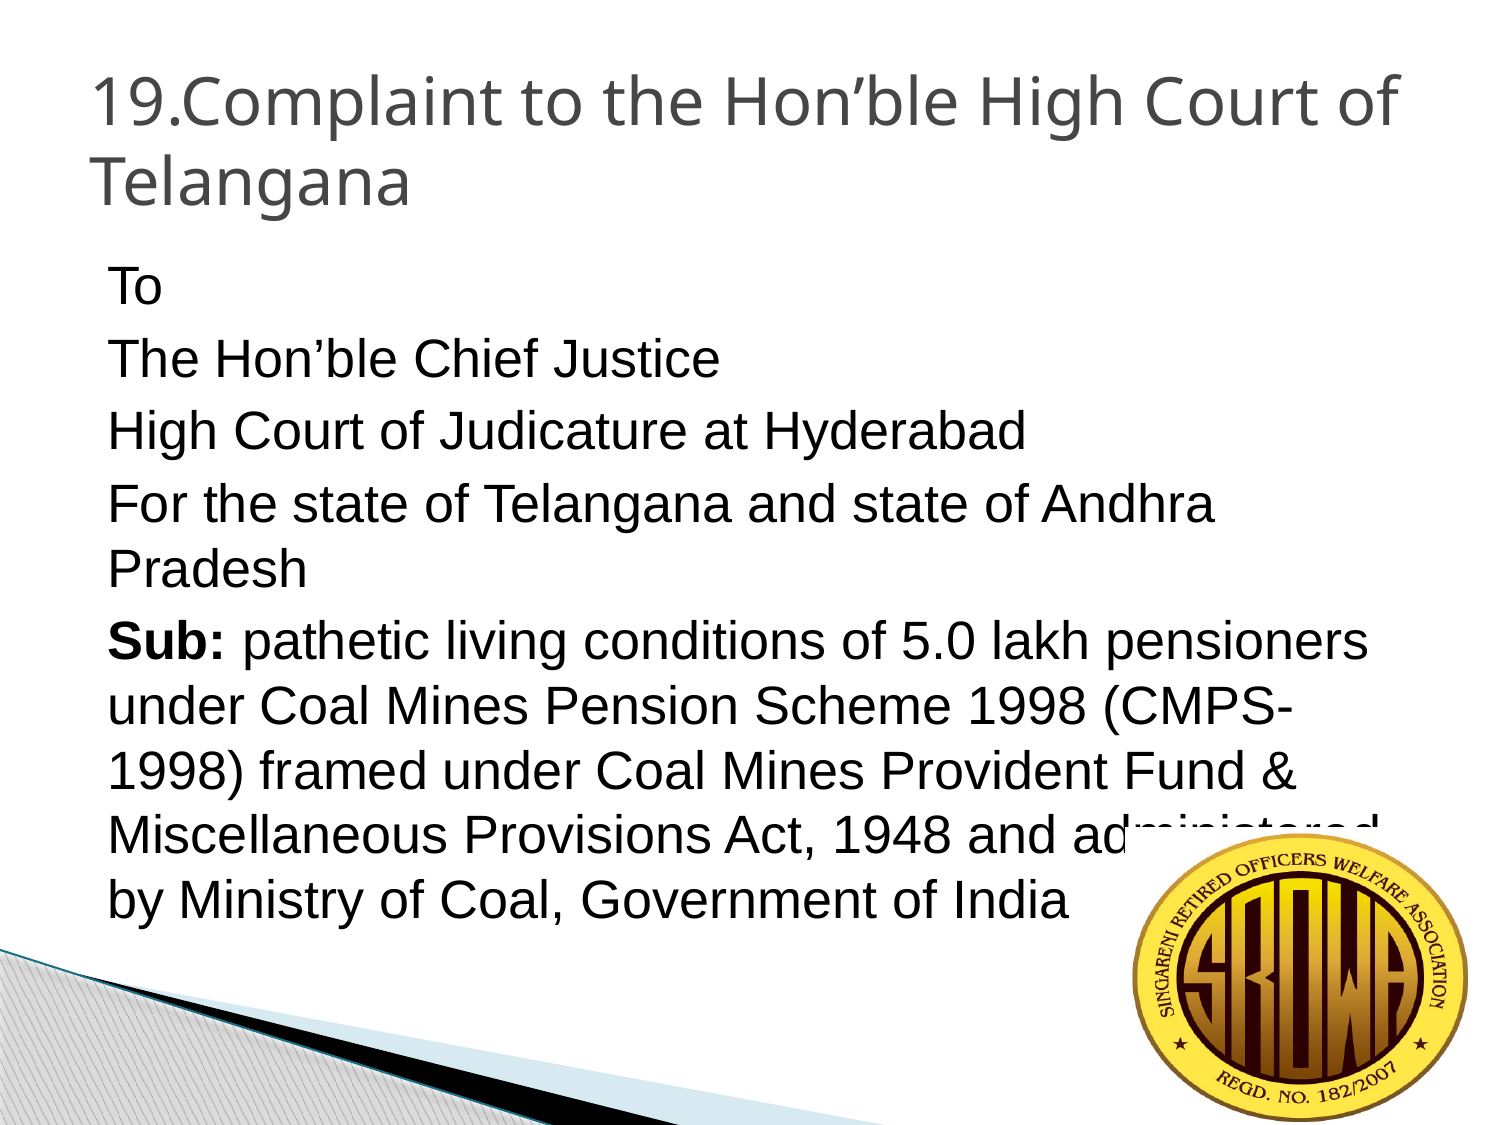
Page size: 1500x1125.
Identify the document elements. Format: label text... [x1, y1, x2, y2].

title 19.Complaint to the Hon’ble High Court of Telangana [75, 45, 1425, 233]
list To The Hon’ble Chief Justice High Court of Judicature at Hyderabad For the state of Telangana and state of Andhra Pradesh Sub: pathetic living conditions of 5.0 lakh pensioners under Coal Mines Pension Scheme 1998 (CMPS-1998) framed under Coal Mines Provident Fund & Miscellaneous Provisions Act, 1948 and administered by Ministry of Coal, Government of India [75, 243, 1425, 986]
picture [1124, 826, 1476, 1125]
